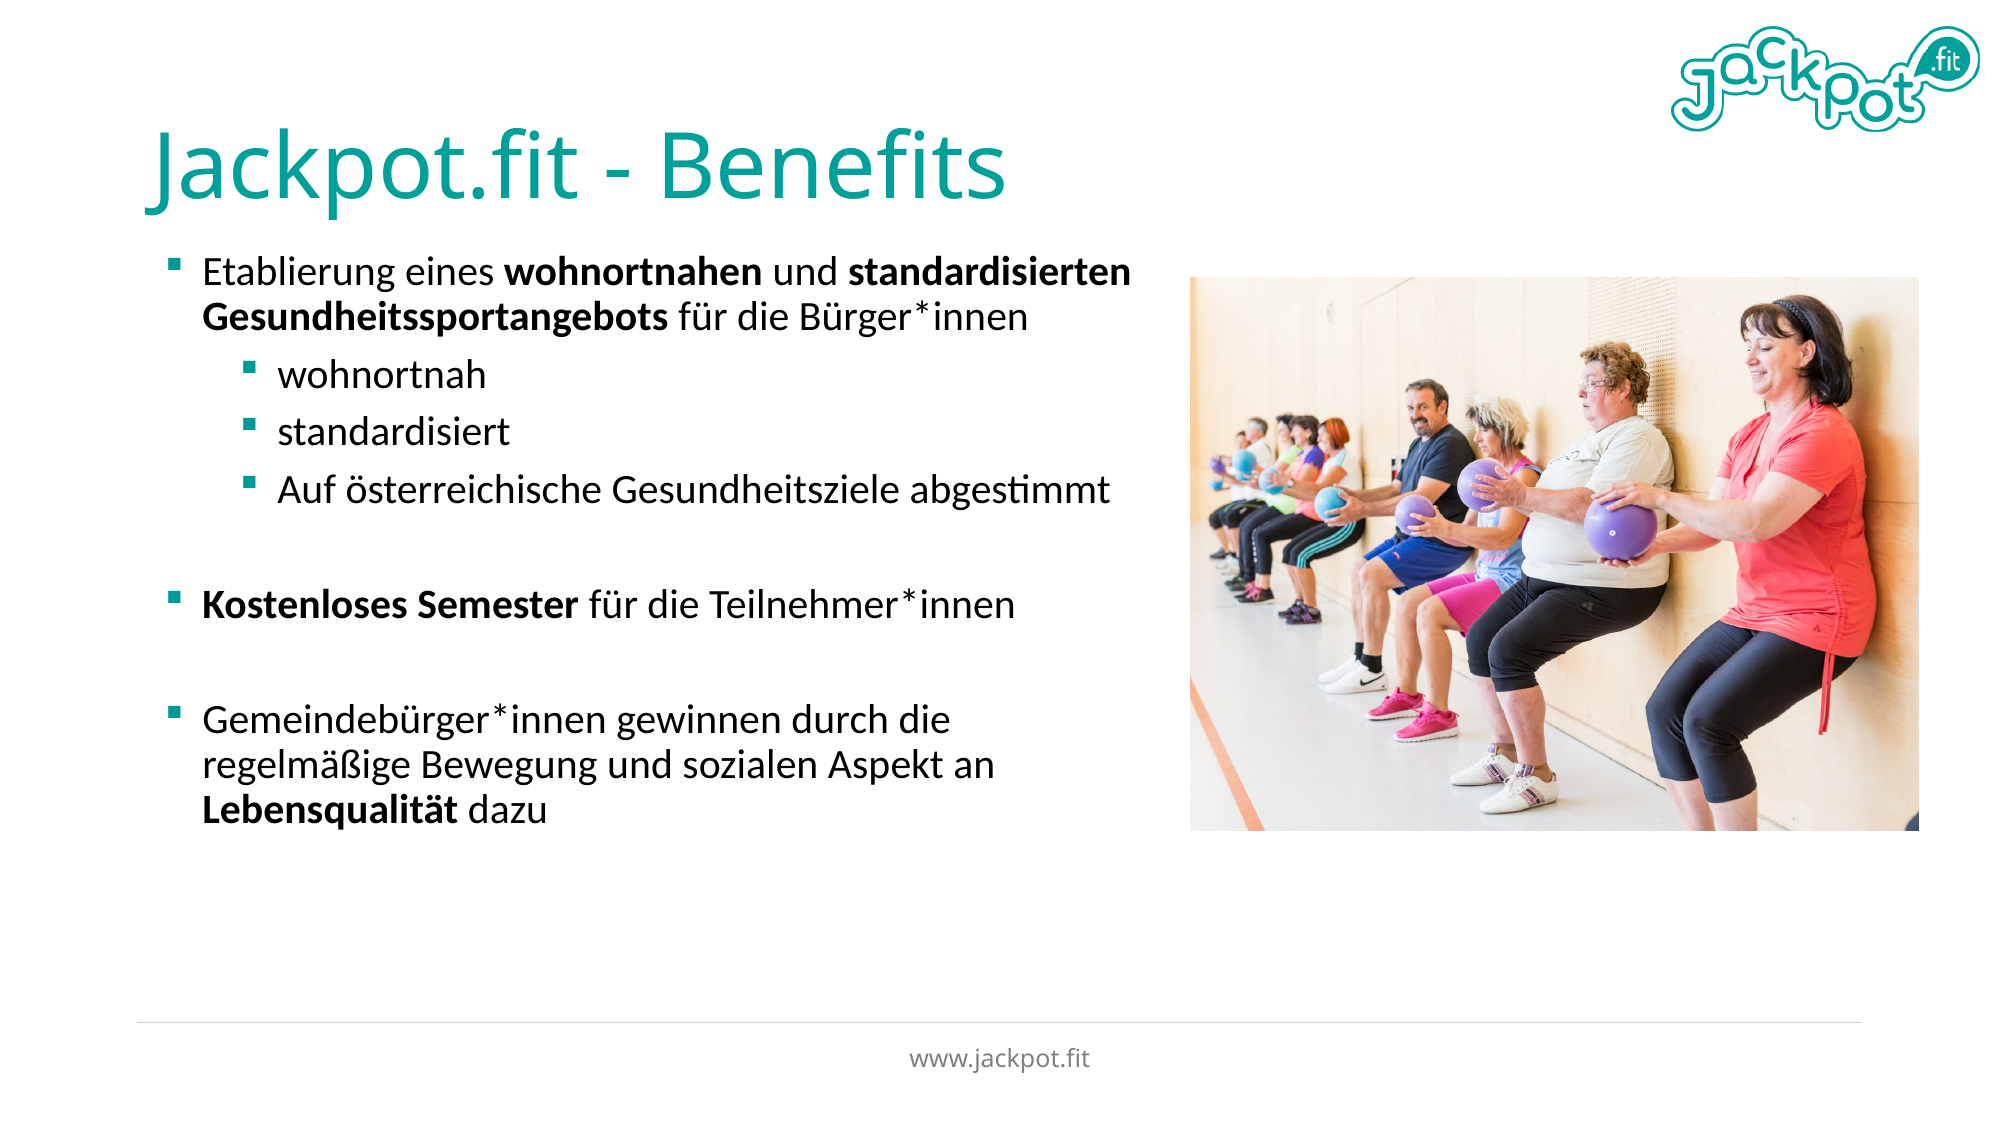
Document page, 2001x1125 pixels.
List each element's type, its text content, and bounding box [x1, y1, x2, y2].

list Etablierung eines wohnortnahen und standardisierten Gesundheitssportangebots für die Bürger*innen wohnortnah standardisiert Auf österreichische Gesundheitsziele abgestimmt Kostenloses Semester für die Teilnehmer*innen Gemeindebürger*innen gewinnen durch die regelmäßige Bewegung und sozialen Aspekt an Lebensqualität dazu [149, 242, 1148, 956]
picture [1189, 277, 1919, 831]
picture [1671, 26, 1980, 132]
title Jackpot.fit - Benefits [137, 59, 1863, 278]
